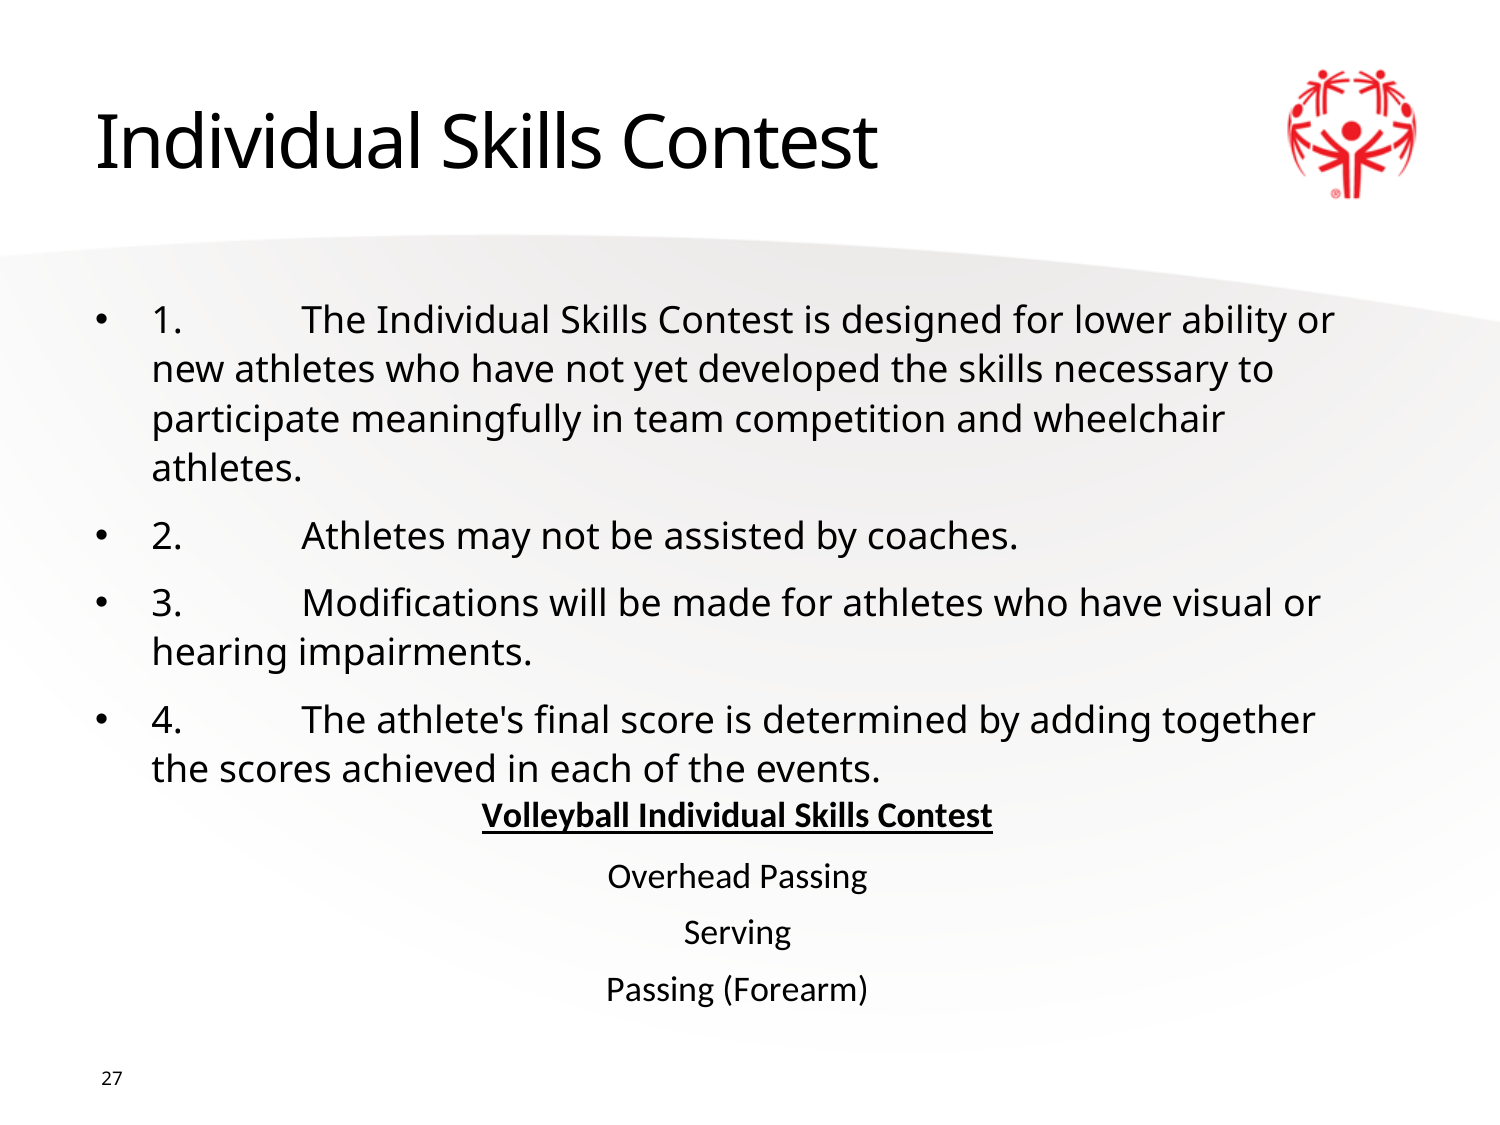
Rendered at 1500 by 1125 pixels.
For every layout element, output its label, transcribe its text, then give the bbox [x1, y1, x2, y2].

picture [0, 0, 1500, 1125]
title Individual Skills Contest [89, 60, 1247, 232]
slide_number 27 [90, 1061, 665, 1093]
list 1. The Individual Skills Contest is designed for lower ability or new athletes who have not yet developed the skills necessary to participate meaningfully in team competition and wheelchair athletes. 2. Athletes may not be assisted by coaches. 3. Modifications will be made for athletes who have visual or hearing impairments. 4. The athlete's final score is determined by adding together the scores achieved in each of the events. [89, 285, 1388, 785]
